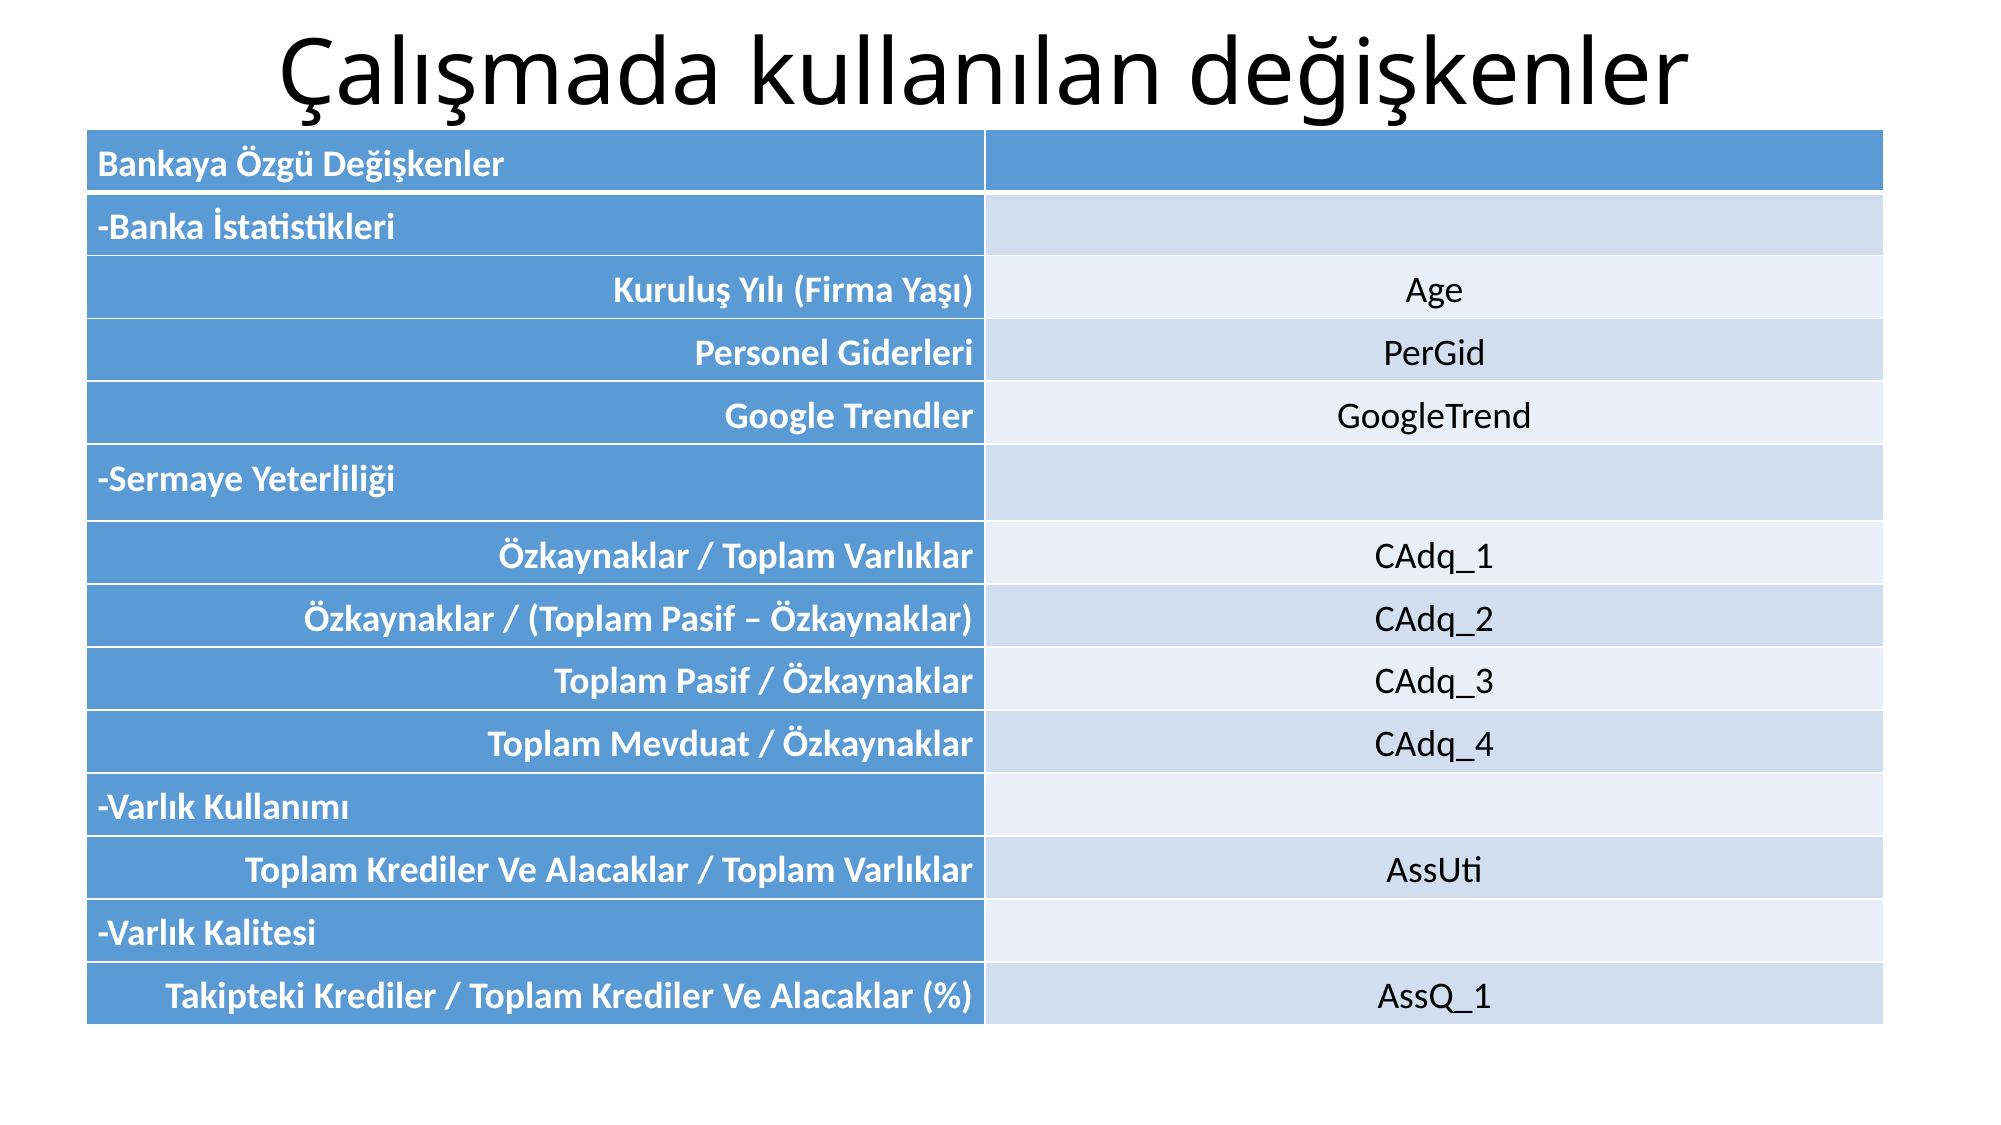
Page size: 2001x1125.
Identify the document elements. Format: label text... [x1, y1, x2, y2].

table_cell CAdq_1 [986, 522, 1883, 583]
table_cell Özkaynaklar / Toplam Varlıklar [87, 522, 984, 583]
table_cell CAdq_3 [986, 648, 1883, 709]
table_cell [986, 774, 1883, 835]
table_cell Kuruluş Yılı (Firma Yaşı) [87, 256, 984, 318]
table_header [986, 130, 1883, 190]
table_cell CAdq_2 [986, 585, 1883, 646]
table_cell GoogleTrend [986, 382, 1883, 443]
table_cell PerGid [986, 319, 1883, 380]
table_cell Personel Giderleri [87, 319, 984, 380]
table_cell Age [986, 256, 1883, 318]
table_header Bankaya Özgü Değişkenler [87, 130, 984, 190]
table_cell Toplam Mevduat / Özkaynaklar [87, 711, 984, 772]
table_cell CAdq_4 [986, 711, 1883, 772]
table_cell [986, 195, 1883, 255]
table_cell Toplam Krediler Ve Alacaklar / Toplam Varlıklar [87, 837, 984, 898]
table_cell -Sermaye Yeterliliği [87, 445, 984, 520]
table_cell [986, 445, 1883, 520]
table_cell Google Trendler [87, 382, 984, 443]
table_cell -Banka İstatistikleri [87, 195, 984, 255]
table_cell -Varlık Kalitesi [87, 900, 984, 961]
table_cell AssQ_1 [986, 963, 1883, 1024]
table_cell [986, 900, 1883, 961]
table_cell Özkaynaklar / (Toplam Pasif – Özkaynaklar) [87, 585, 984, 646]
title Çalışmada kullanılan değişkenler [122, 20, 1848, 129]
table_cell Toplam Pasif / Özkaynaklar [87, 648, 984, 709]
table_cell AssUti [986, 837, 1883, 898]
table_cell -Varlık Kullanımı [87, 774, 984, 835]
table_cell Takipteki Krediler / Toplam Krediler Ve Alacaklar (%) [87, 963, 984, 1024]
